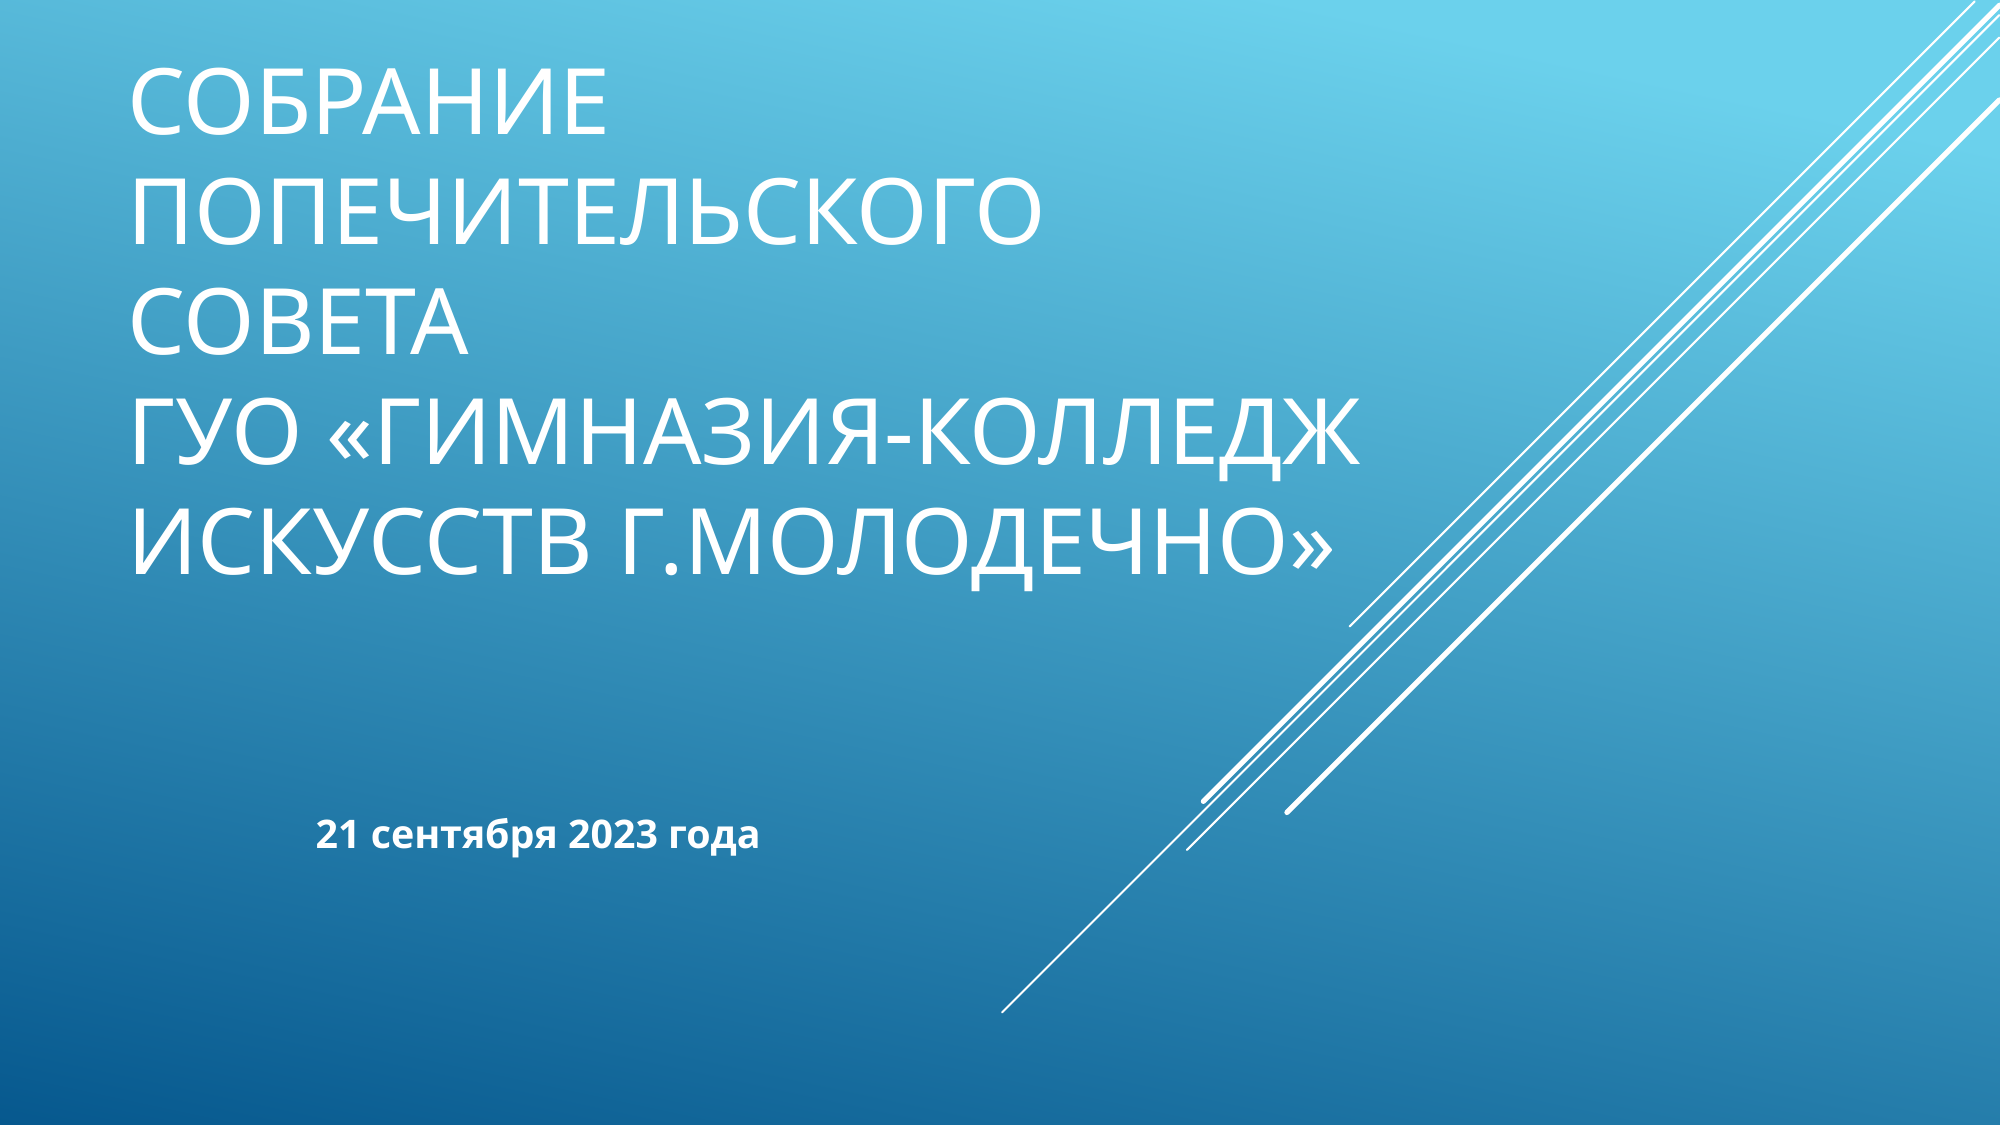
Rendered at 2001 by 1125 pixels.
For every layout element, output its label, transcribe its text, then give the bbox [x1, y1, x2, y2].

title Собрание попечительского совета ГУО «Гимназия-колледж искусств г.Молодечно» [112, 112, 1425, 600]
subtitle 21 сентября 2023 года [300, 801, 932, 864]
